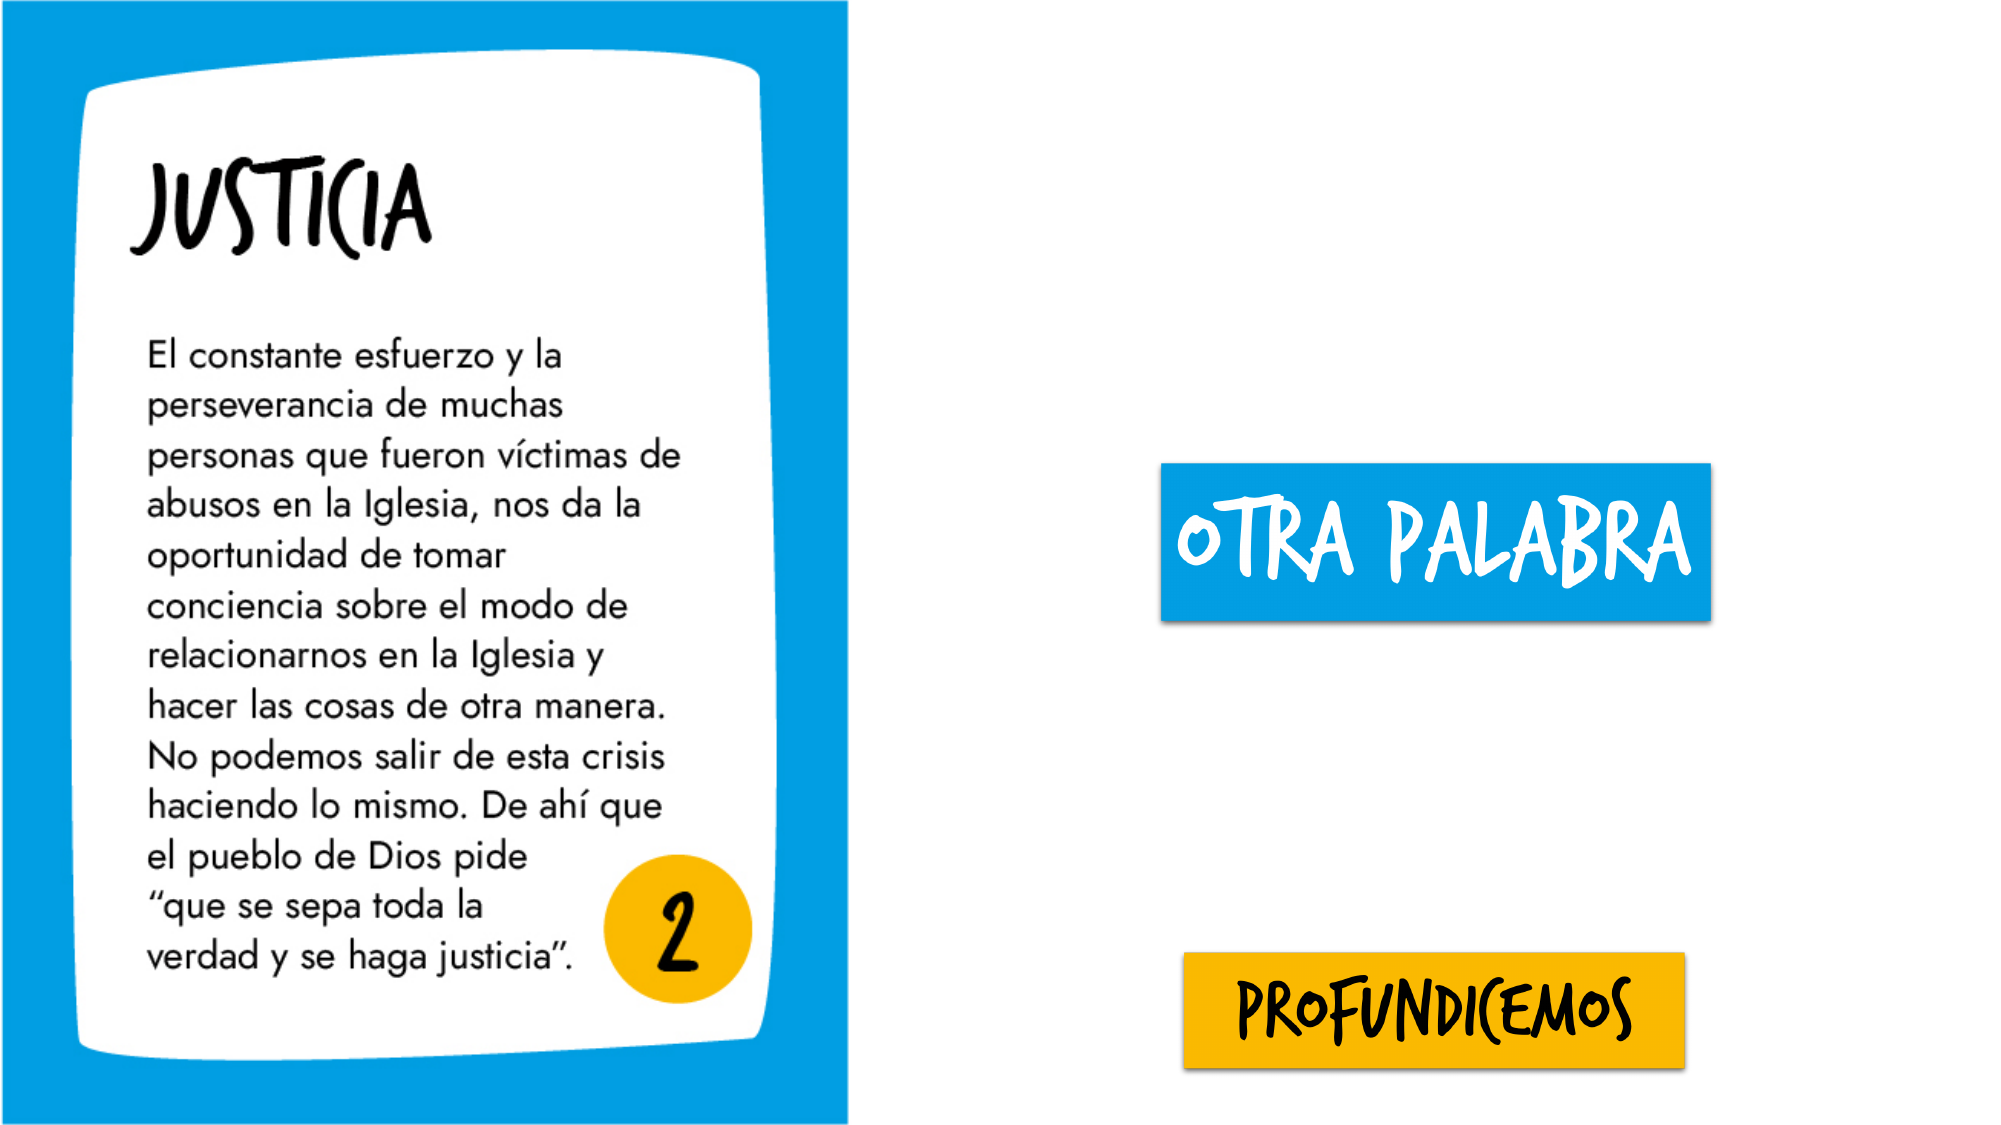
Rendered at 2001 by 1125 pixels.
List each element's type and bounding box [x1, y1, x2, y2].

list [0, 0, 852, 1125]
picture [1095, 428, 1773, 696]
picture [1174, 928, 1694, 1124]
